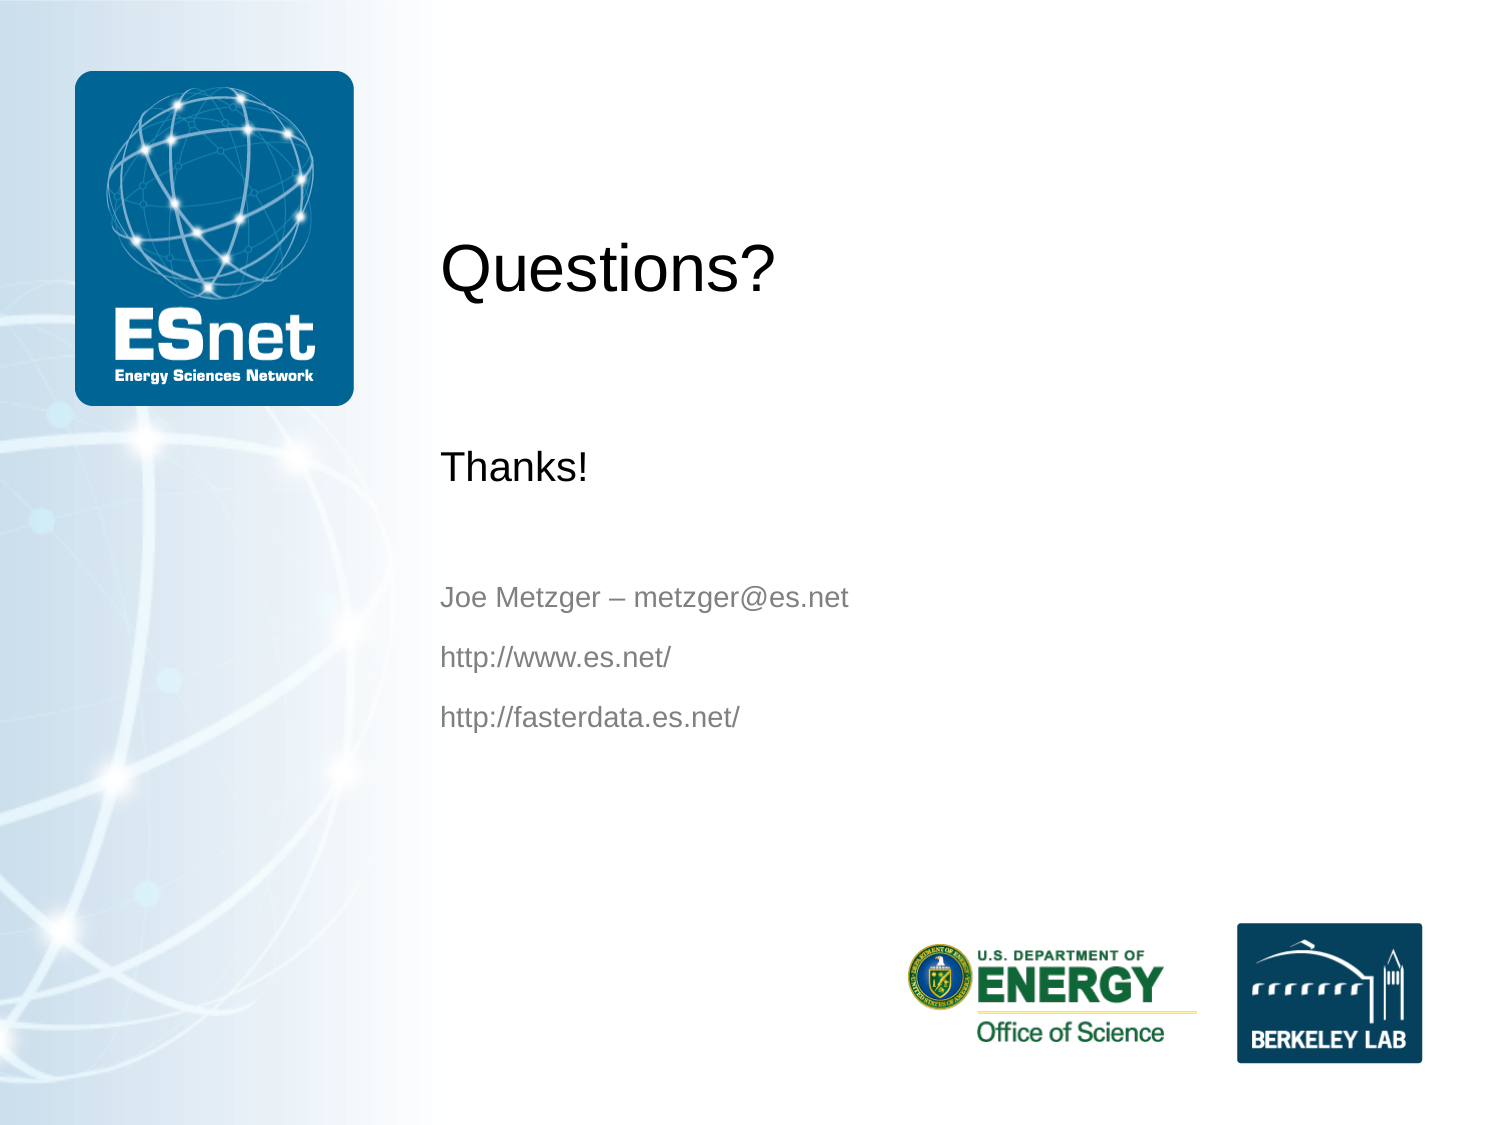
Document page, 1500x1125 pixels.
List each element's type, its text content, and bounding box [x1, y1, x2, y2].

picture [0, 0, 460, 1125]
picture [1234, 920, 1425, 1066]
picture [908, 944, 1197, 1042]
list Joe Metzger – metzger@es.net http://www.es.net/ http://fasterdata.es.net/ [424, 562, 1163, 742]
title Questions? [424, 70, 1426, 313]
subtitle Thanks! [424, 349, 1426, 498]
